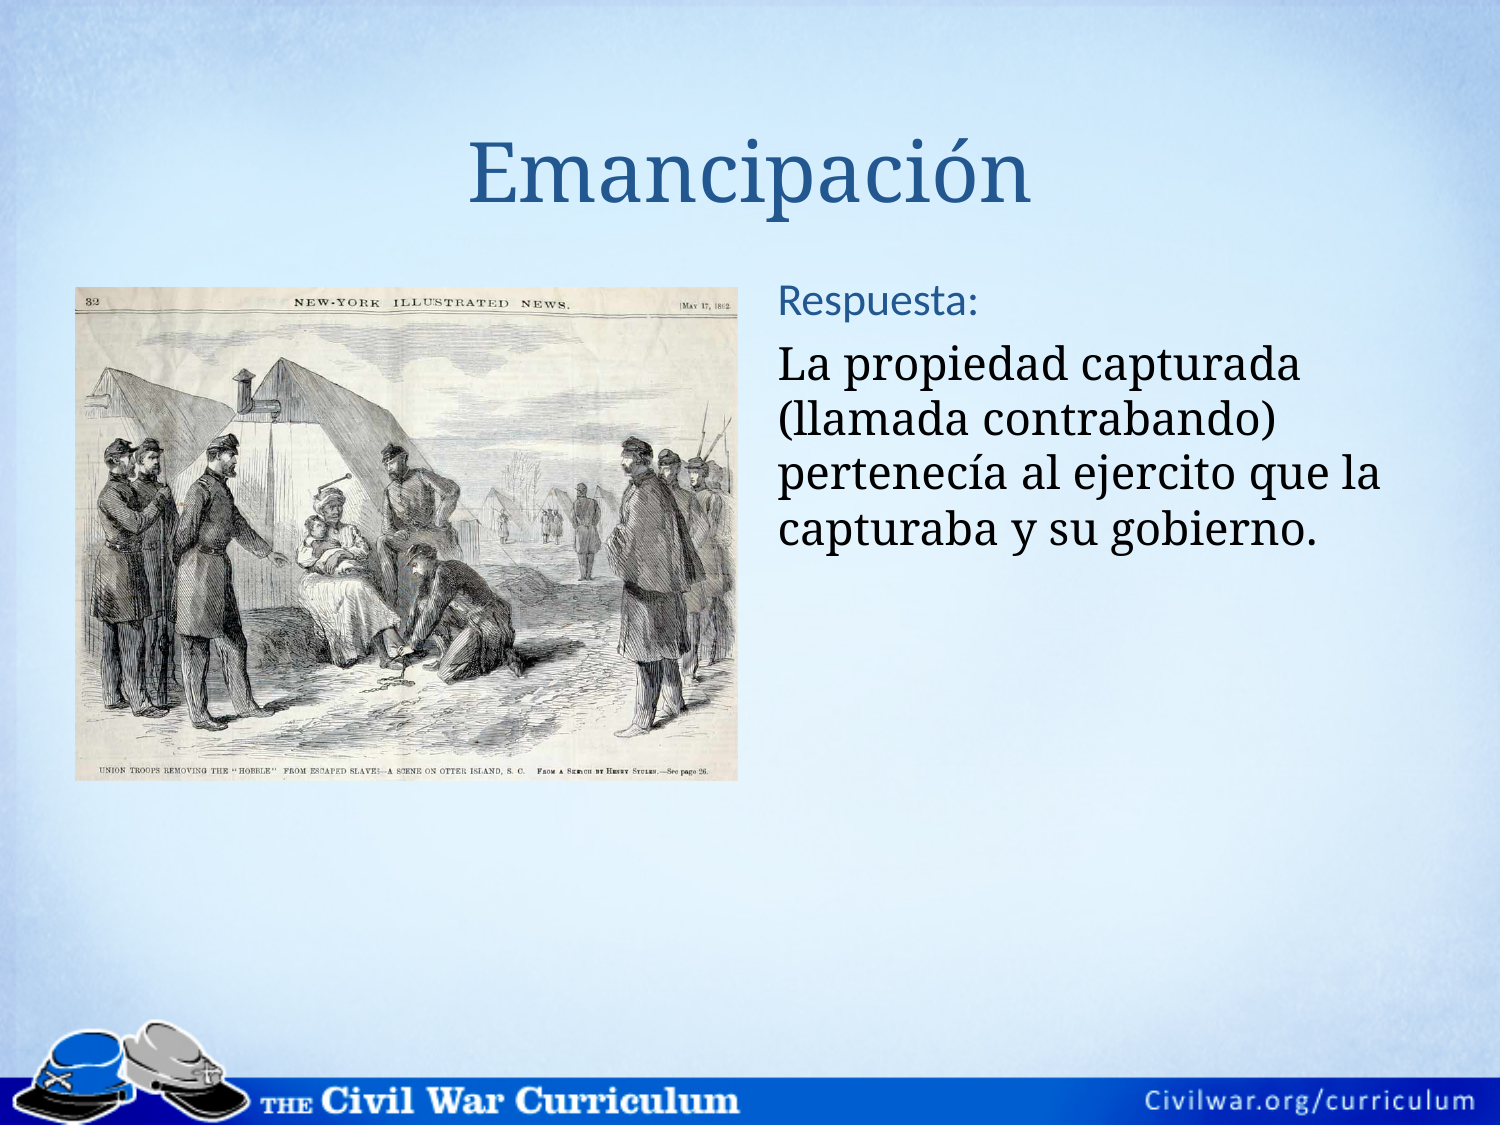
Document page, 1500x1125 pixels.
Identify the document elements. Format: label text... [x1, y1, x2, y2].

list Respuesta: La propiedad capturada (llamada contrabando) pertenecía al ejercito que la capturaba y su gobierno. [762, 262, 1425, 957]
title Emancipación [75, 105, 1425, 233]
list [74, 287, 738, 782]
picture [0, 0, 1500, 1125]
